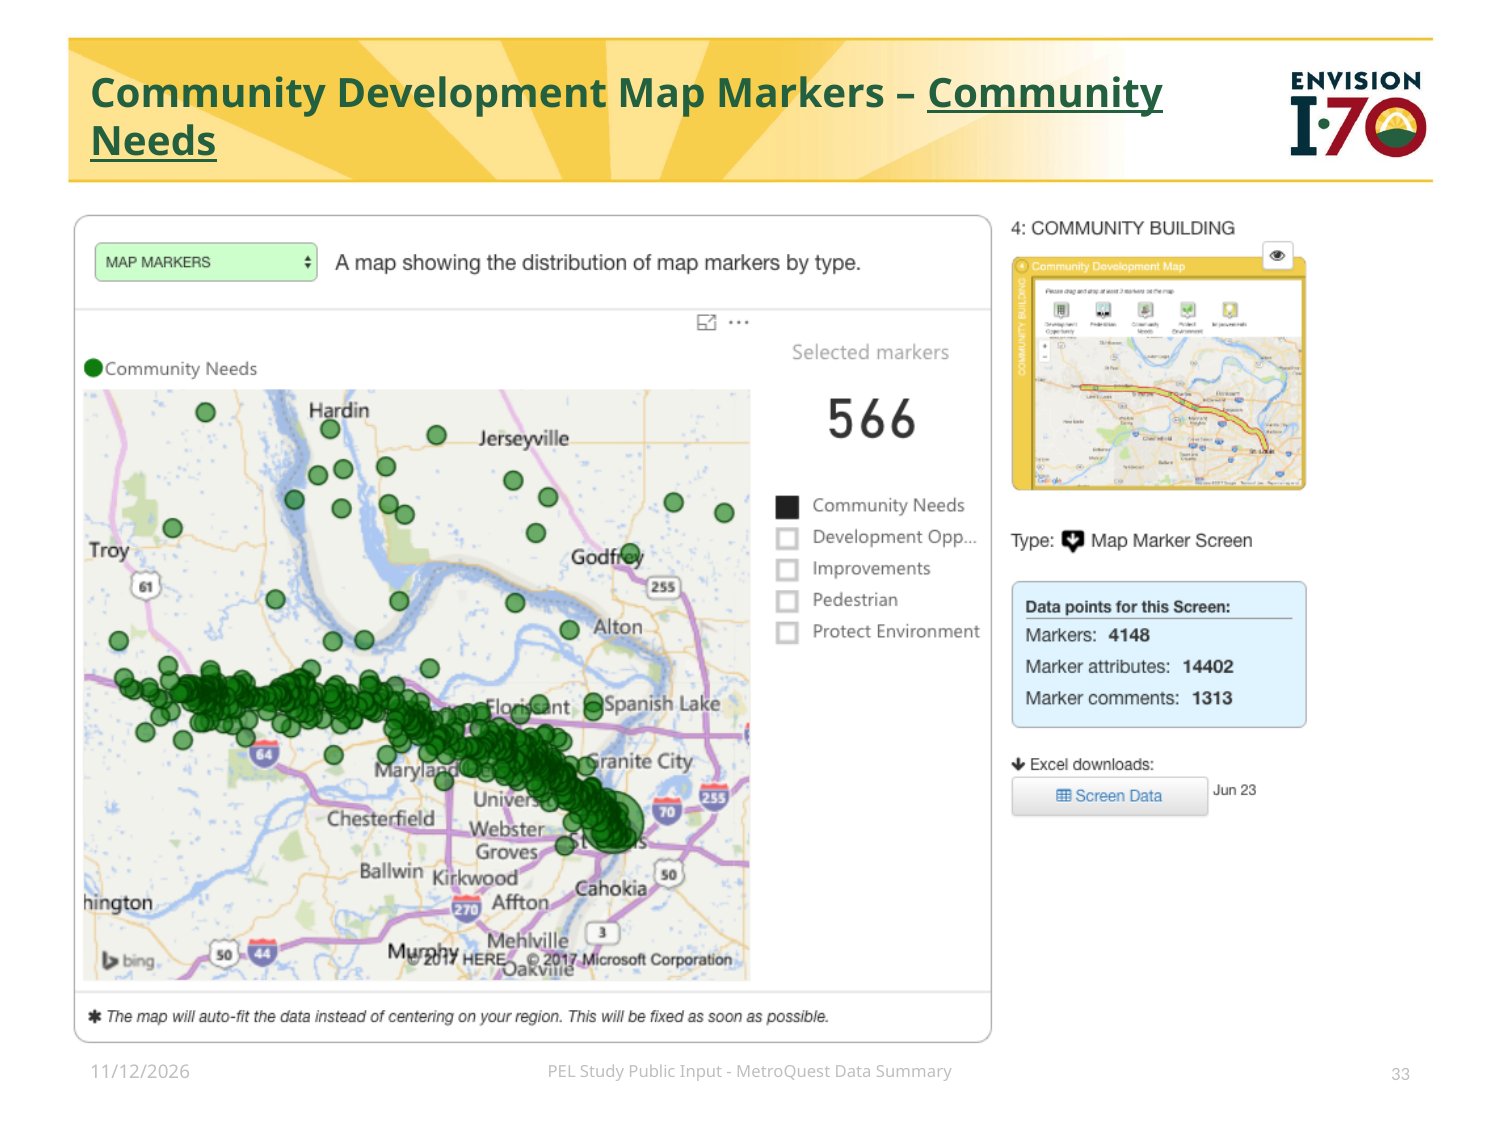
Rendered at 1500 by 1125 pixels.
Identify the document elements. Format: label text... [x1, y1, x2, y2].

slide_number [75, 1063, 425, 1103]
footer PEL Study Public Input - MetroQuest Data Summary [512, 1063, 988, 1103]
title Community Development Map Markers – Community Needs [75, 59, 1243, 172]
picture [0, 0, 1500, 1125]
slide_number 33 [1074, 1042, 1425, 1103]
